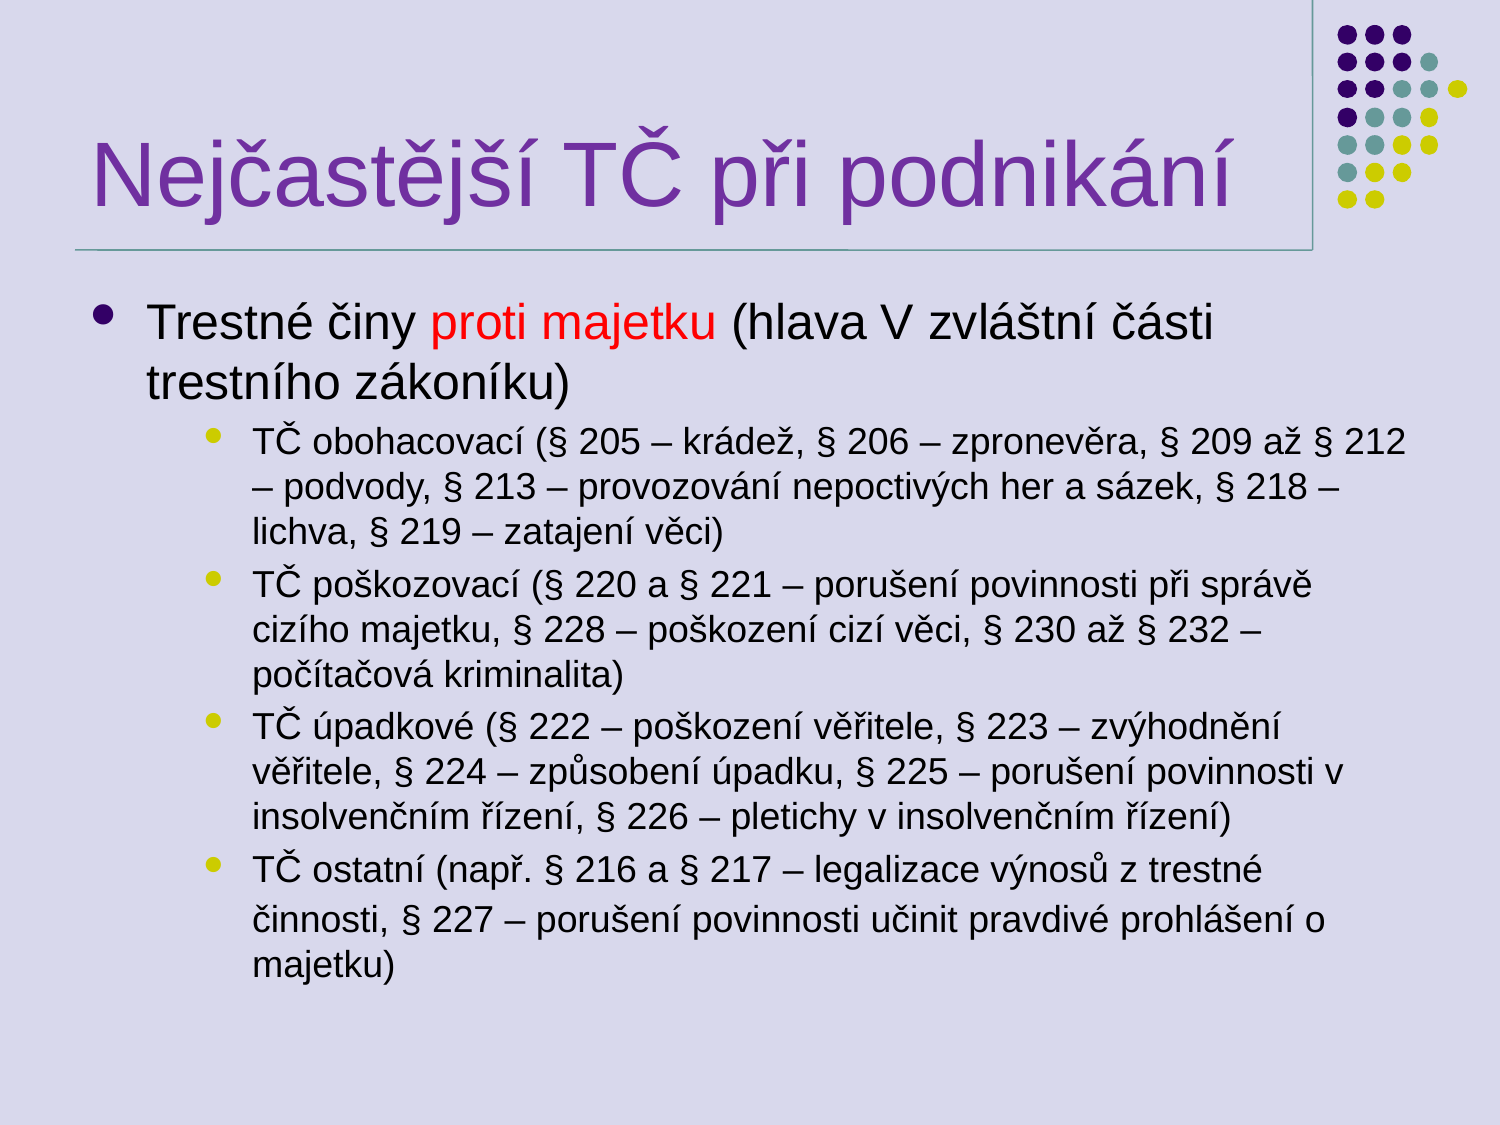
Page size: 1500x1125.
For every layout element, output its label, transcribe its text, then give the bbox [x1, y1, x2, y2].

list Trestné činy proti majetku (hlava V zvláštní části trestního zákoníku) TČ obohacovací (§ 205 – krádež, § 206 – zpronevěra, § 209 až § 212 – podvody, § 213 – provozování nepoctivých her a sázek, § 218 – lichva, § 219 – zatajení věci) TČ poškozovací (§ 220 a § 221 – porušení povinnosti při správě cizího majetku, § 228 – poškození cizí věci, § 230 až § 232 – počítačová kriminalita) TČ úpadkové (§ 222 – poškození věřitele, § 223 – zvýhodnění věřitele, § 224 – způsobení úpadku, § 225 – porušení povinnosti v insolvenčním řízení, § 226 – pletichy v insolvenčním řízení) TČ ostatní (např. § 216 a § 217 – legalizace výnosů z trestné činnosti, § 227 – porušení povinnosti učinit pravdivé prohlášení o majetku) [75, 282, 1425, 1024]
title Nejčastější TČ při podnikání [75, 20, 1313, 233]
